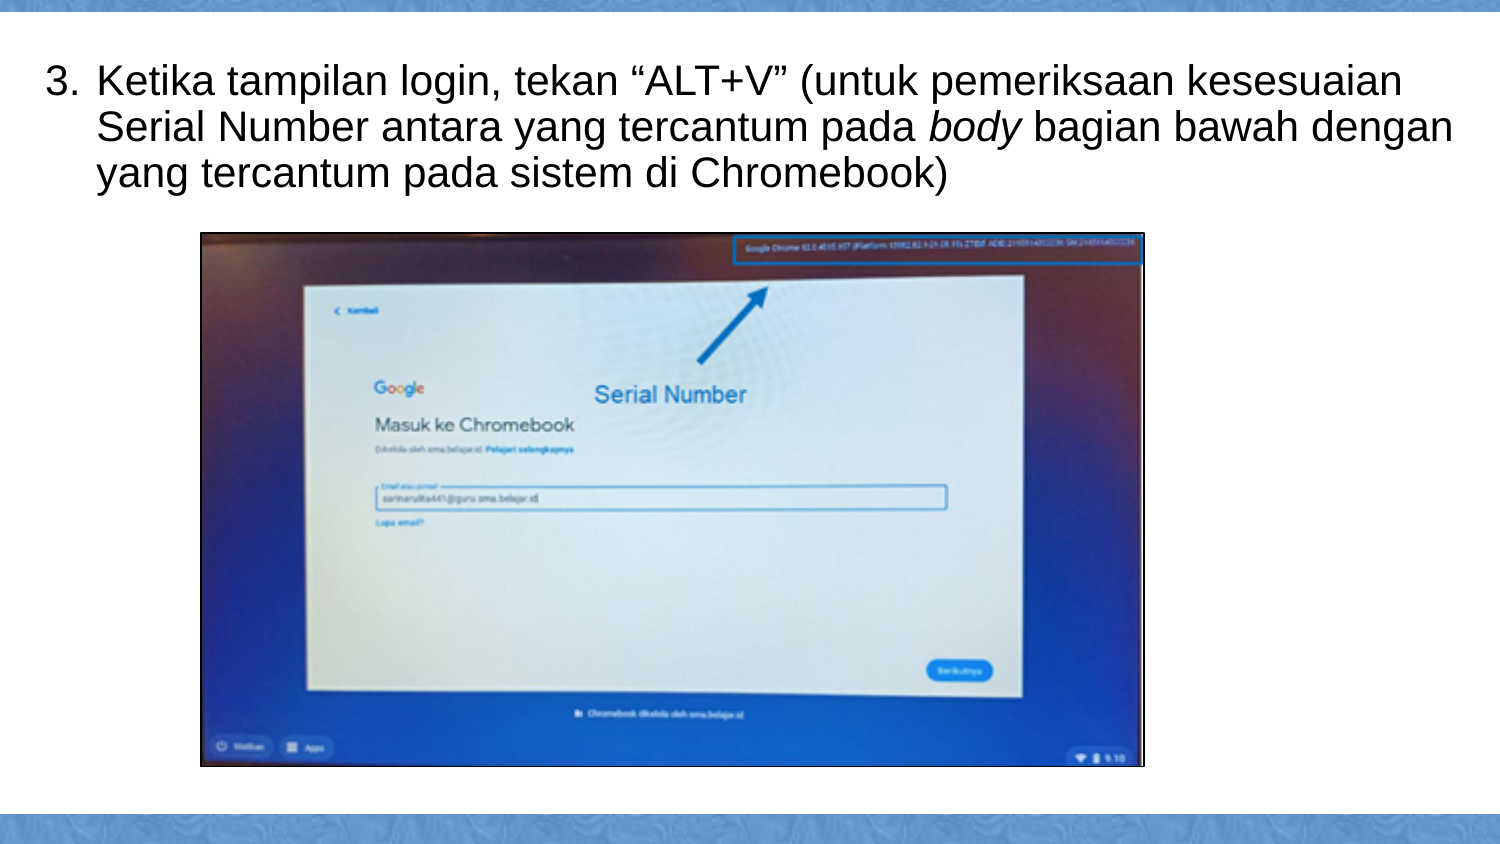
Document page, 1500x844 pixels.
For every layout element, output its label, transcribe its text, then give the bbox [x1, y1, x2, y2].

picture [0, 0, 1500, 12]
list Ketika tampilan login, tekan “ALT+V” (untuk pemeriksaan kesesuaian Serial Number antara yang tercantum pada body bagian bawah dengan yang tercantum pada sistem di Chromebook) [33, 53, 1500, 234]
picture [0, 814, 1500, 844]
picture [201, 233, 1144, 766]
